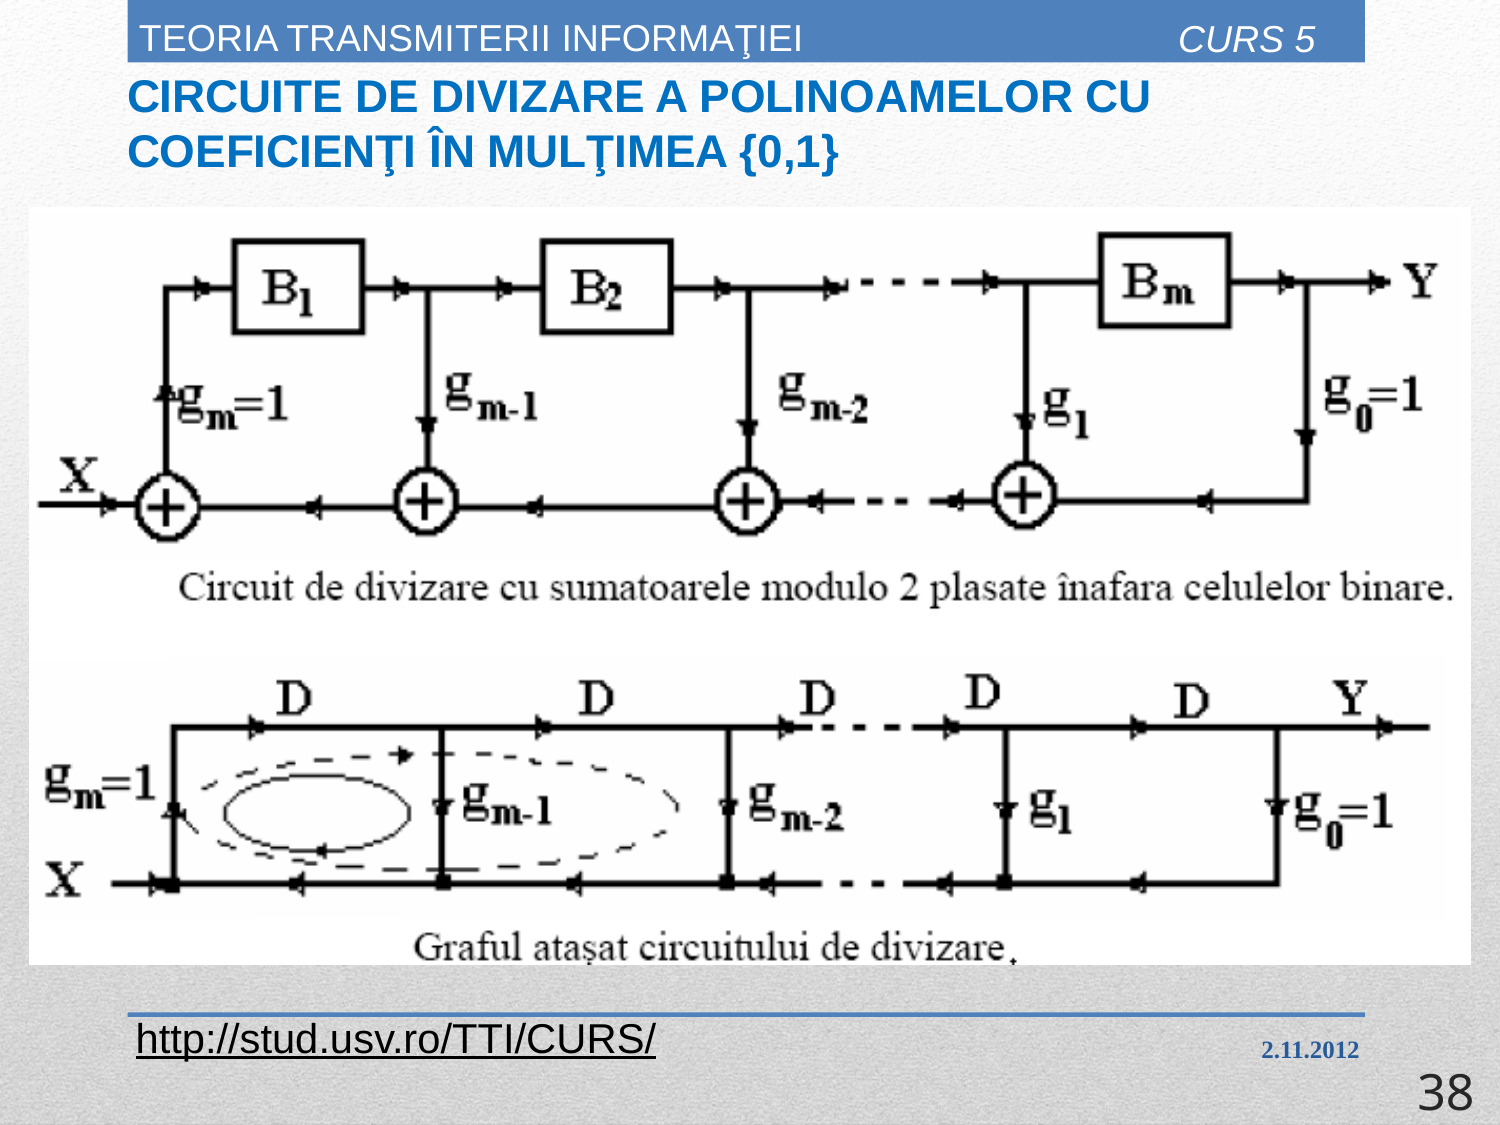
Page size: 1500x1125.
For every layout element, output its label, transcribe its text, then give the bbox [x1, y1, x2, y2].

title TEORIA TRANSMITERII INFORMAŢIEI [123, 3, 845, 66]
picture [28, 207, 1472, 965]
slide_number 38 [1364, 1064, 1490, 1125]
text_box CURS 5 [1163, 7, 1365, 66]
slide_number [1025, 1018, 1375, 1079]
text_box http://stud.usv.ro/TTI/CURS/ [120, 1004, 984, 1070]
text_box CIRCUITE DE DIVIZARE A POLINOAMELOR CU COEFICIENŢI ÎN MULŢIMEA {0,1} [112, 66, 1403, 185]
